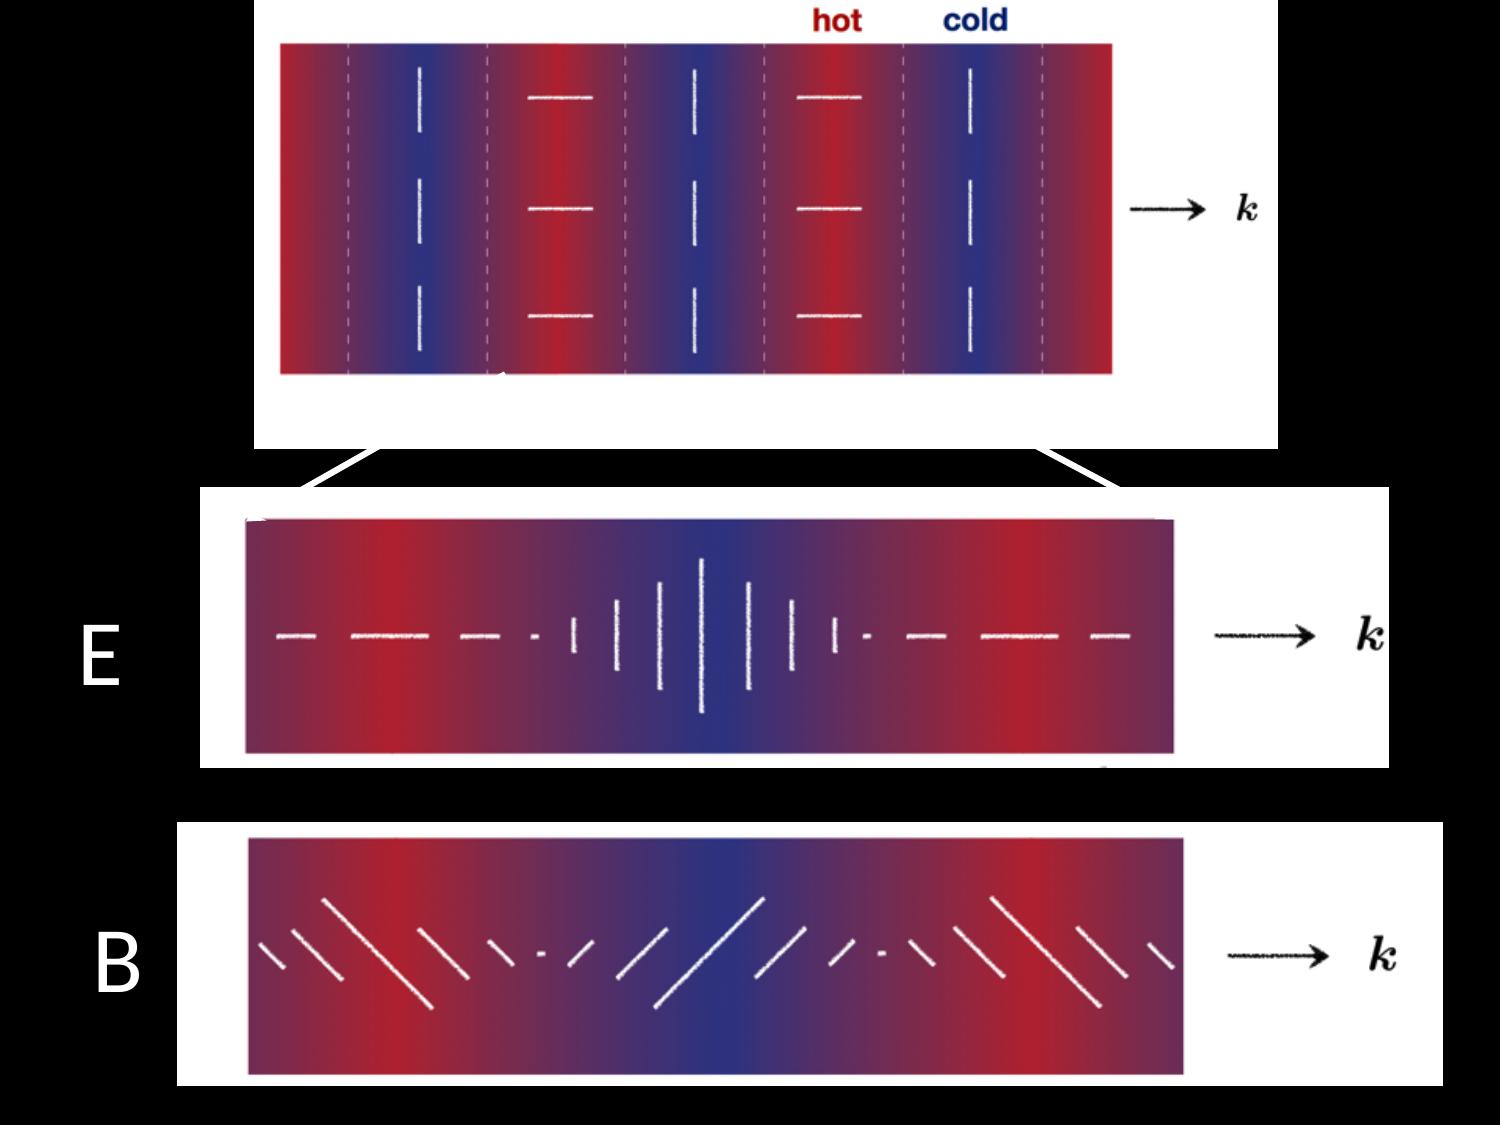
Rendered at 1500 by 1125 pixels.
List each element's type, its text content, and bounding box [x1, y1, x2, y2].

picture [200, 487, 1389, 768]
picture [177, 822, 1444, 1086]
text_box E [77, 591, 124, 705]
picture [254, 0, 1278, 449]
text_box B [92, 898, 144, 1012]
